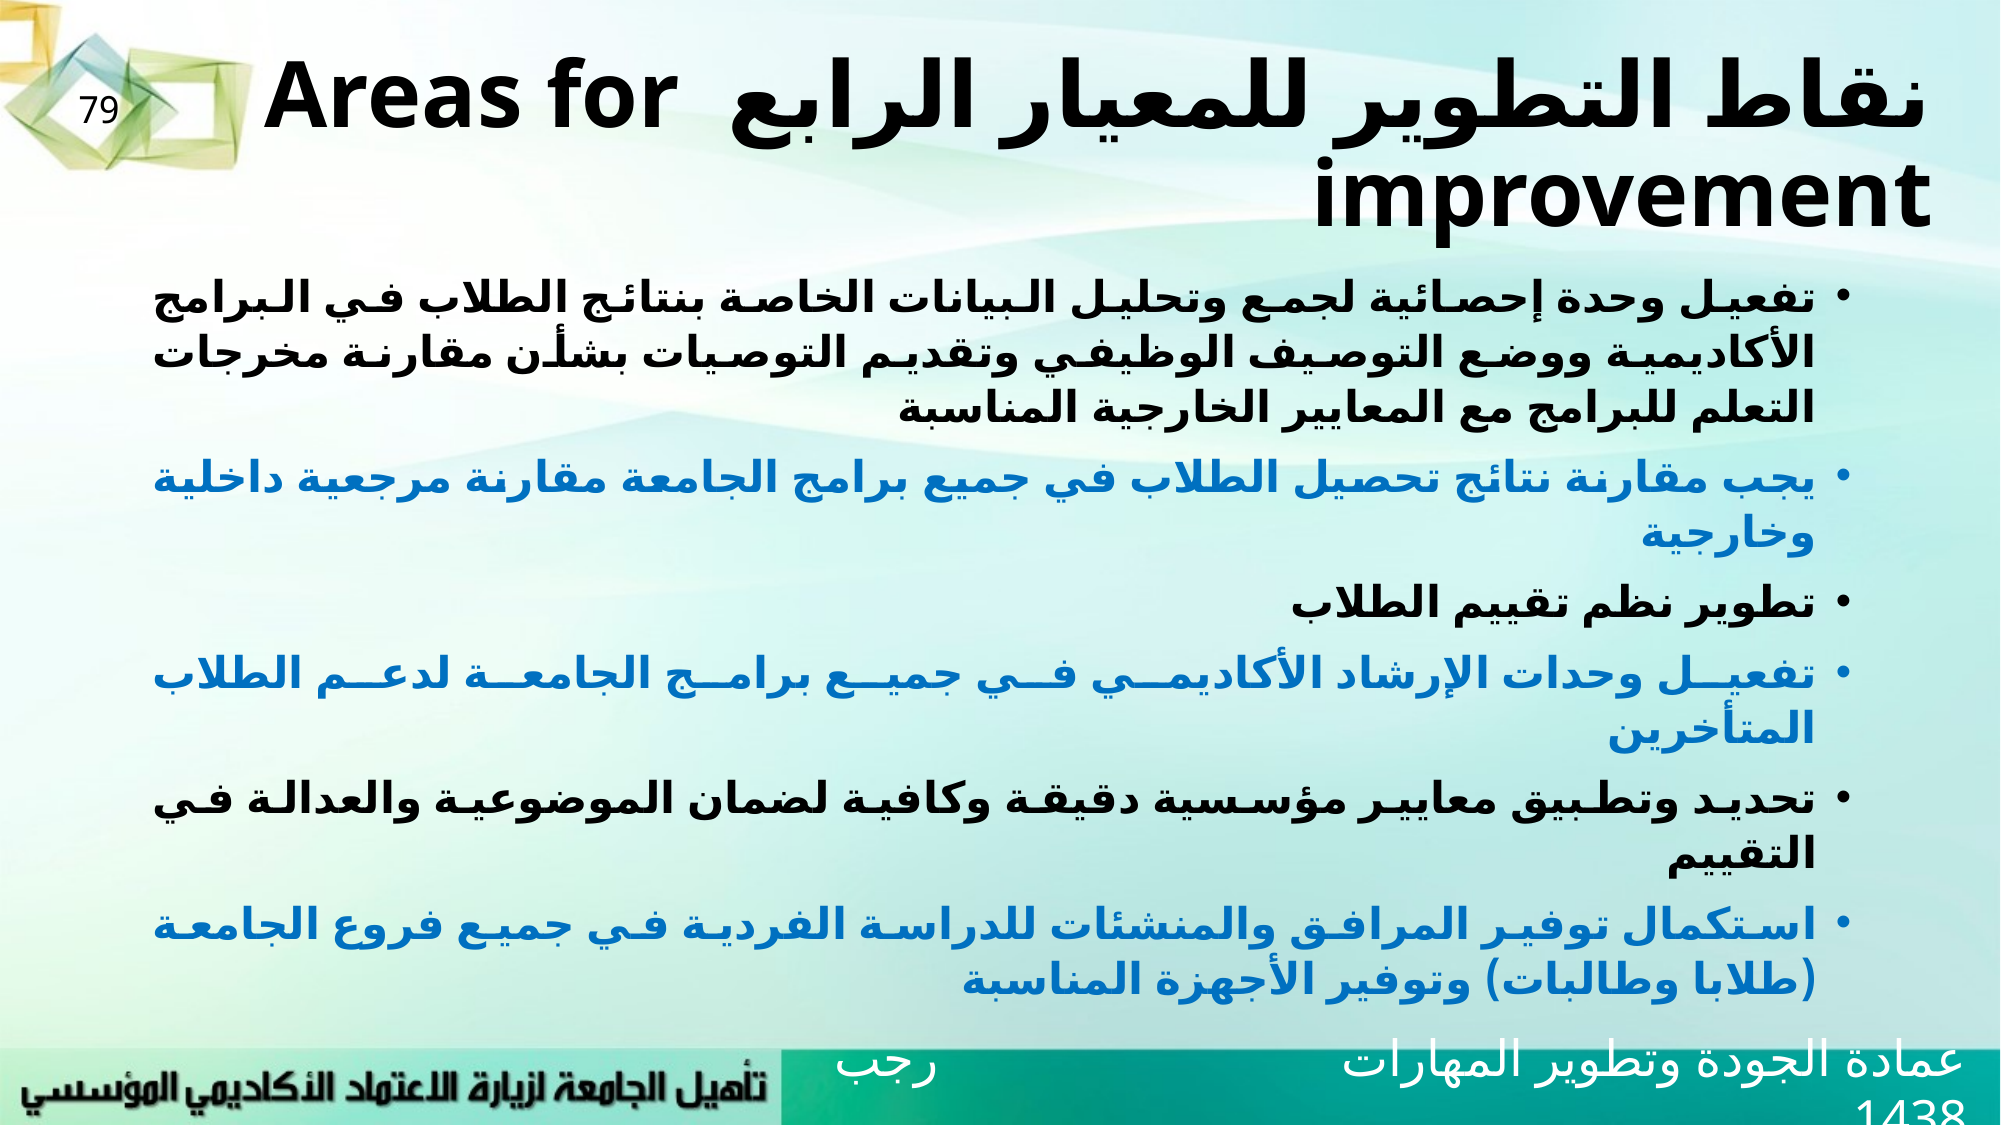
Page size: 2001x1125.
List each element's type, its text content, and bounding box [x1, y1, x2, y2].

picture [0, 0, 2001, 1125]
list تفعيل وحدة إحصائية لجمع وتحليل البيانات الخاصة بنتائج الطلاب في البرامج الأكاديمية ووضع التوصيف الوظيفي وتقديم التوصيات بشأن مقارنة مخرجات التعلم للبرامج مع المعايير الخارجية المناسبة يجب مقارنة نتائج تحصيل الطلاب في جميع برامج الجامعة مقارنة مرجعية داخلية وخارجية تطوير نظم تقييم الطلاب تفعيل وحدات الإرشاد الأكاديمي في جميع برامج الجامعة لدعم الطلاب المتأخرين تحديد وتطبيق معايير مؤسسية دقيقة وكافية لضمان الموضوعية والعدالة في التقييم استكمال توفير المرافق والمنشئات للدراسة الفردية في جميع فروع الجامعة (طلابا وطالبات) وتوفير الأجهزة المناسبة [137, 258, 1863, 1014]
title نقاط التطوير للمعيار الرابع Areas for improvement [223, 67, 1949, 228]
text_box 79 [53, 76, 145, 146]
slide_number عمادة الجودة وتطوير المهارات رجب 1438 [790, 1057, 1983, 1116]
